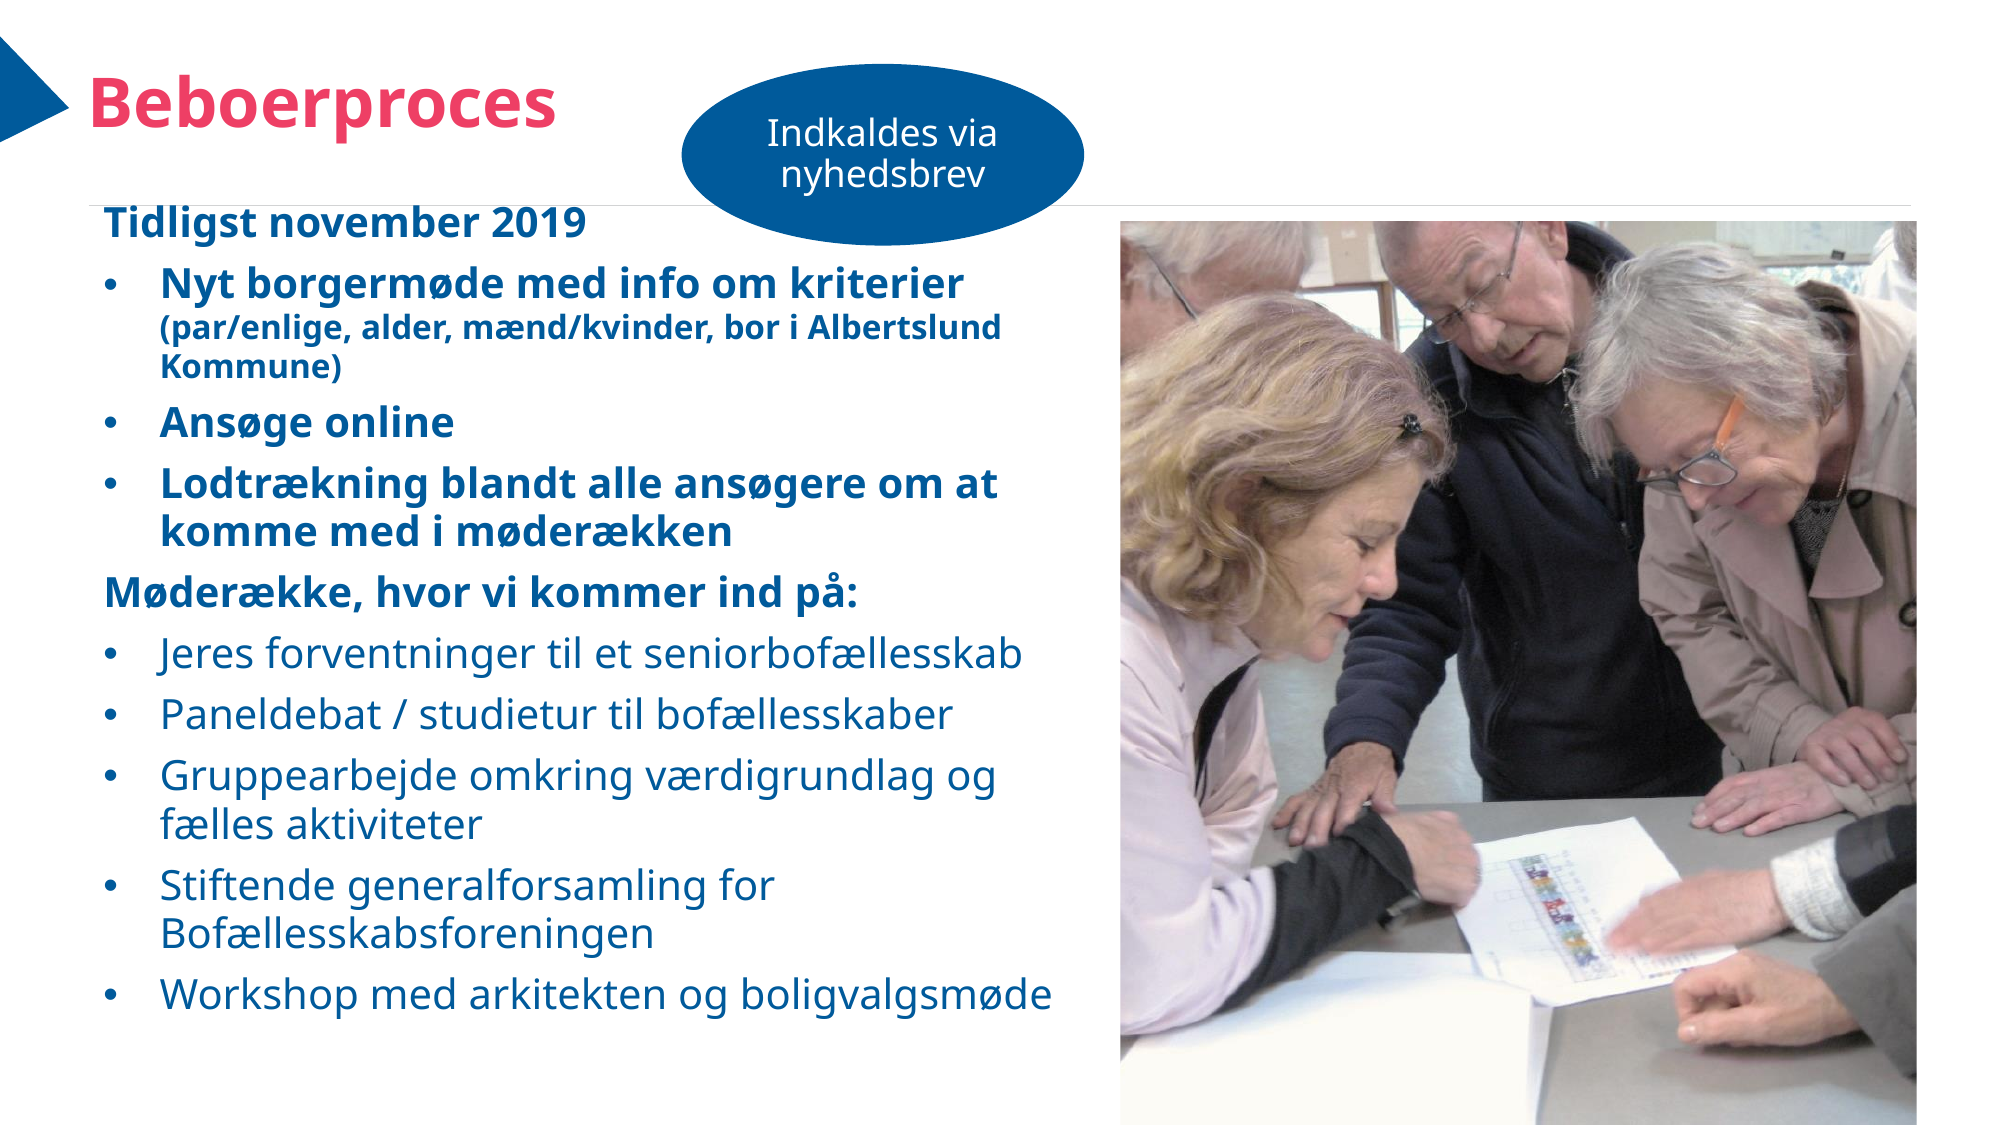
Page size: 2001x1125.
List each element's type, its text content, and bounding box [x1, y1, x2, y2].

text_box Indkaldes via nyhedsbrev [681, 63, 1085, 246]
picture [1120, 221, 1917, 1125]
title Beboerproces [87, 28, 1910, 183]
text_box Tidligst november 2019 Nyt borgermøde med info om kriterier (par/enlige, alder, mænd/kvinder, bor i Albertslund Kommune) Ansøge online Lodtrækning blandt alle ansøgere om at komme med i møderækken Møderække, hvor vi kommer ind på: Jeres forventninger til et seniorbofællesskab Paneldebat / studietur til bofællesskaber Gruppearbejde omkring værdigrundlag og fælles aktiviteter Stiftende generalforsamling for Bofællesskabsforeningen Workshop med arkitekten og boligvalgsmøde [88, 191, 1096, 1125]
